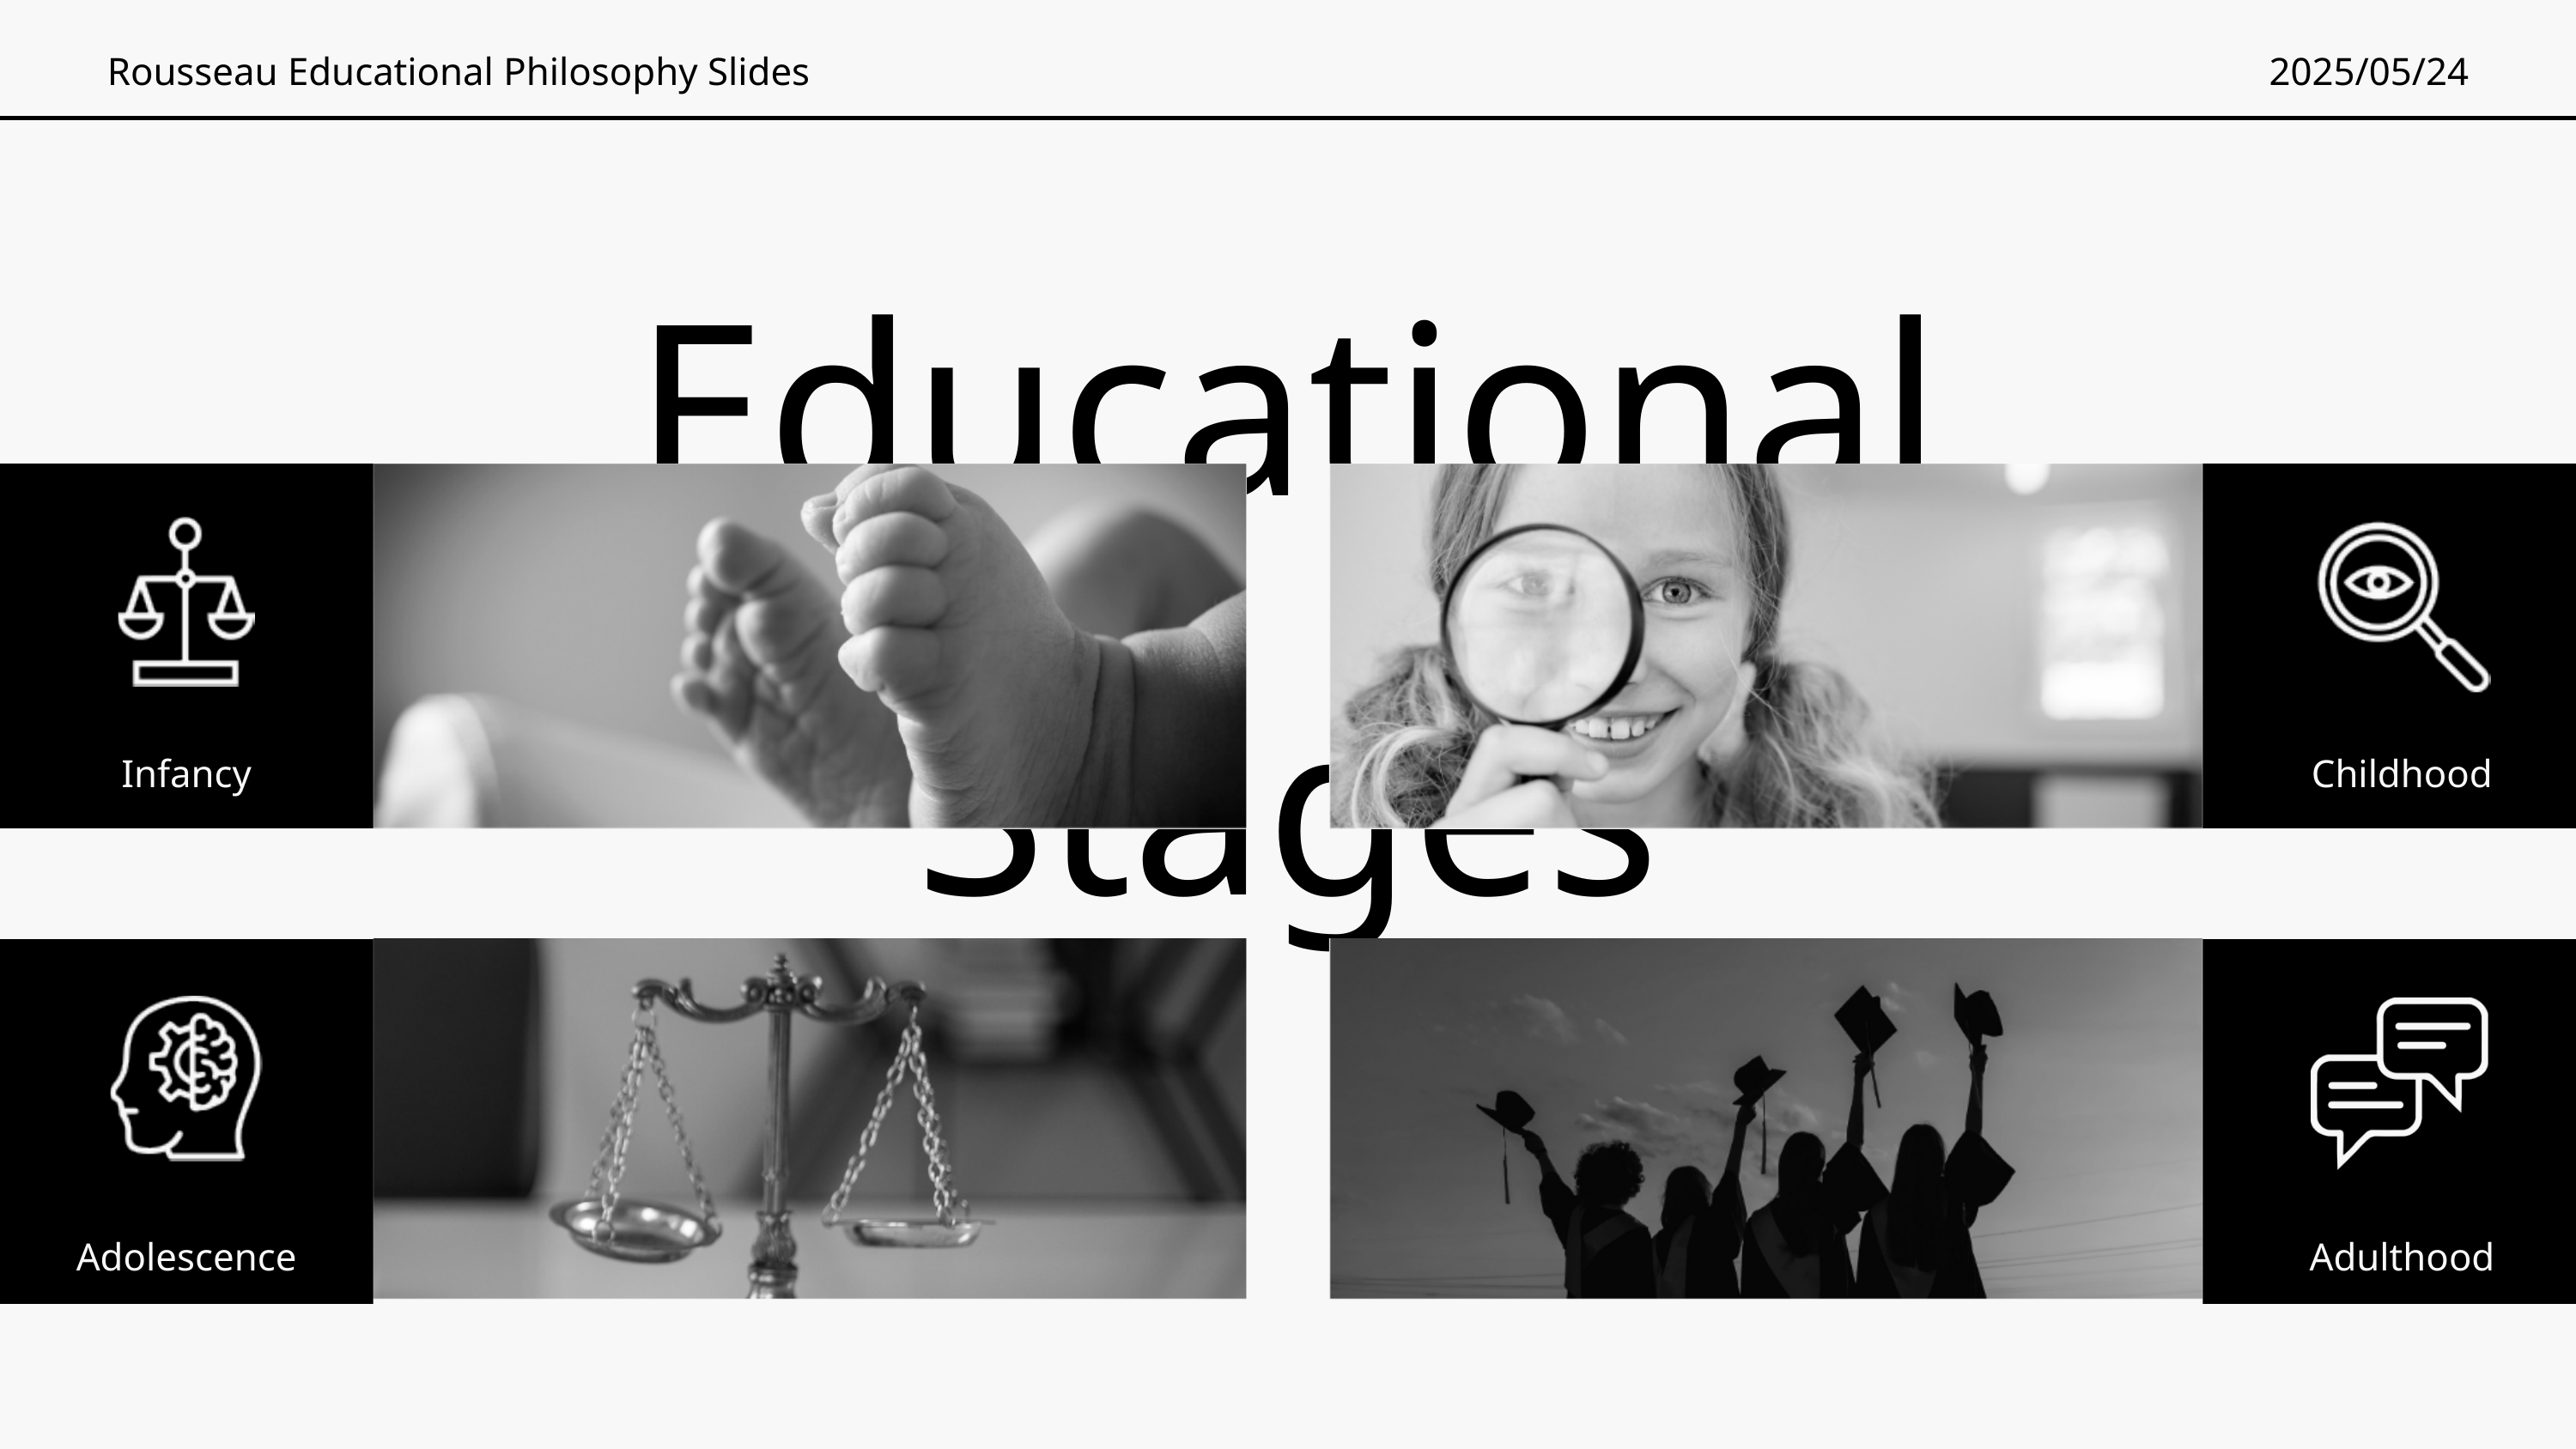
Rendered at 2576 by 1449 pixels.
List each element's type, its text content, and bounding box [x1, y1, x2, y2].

picture [1328, 463, 2203, 829]
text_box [0, 443, 374, 829]
text_box 2025/05/24 [1775, 39, 2470, 94]
picture [1328, 938, 2203, 1304]
picture [373, 463, 1248, 829]
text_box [2202, 918, 2576, 1304]
text_box Educational Stages [352, 143, 2224, 943]
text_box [0, 918, 374, 1304]
picture [2311, 997, 2489, 1170]
text_box Rousseau Educational Philosophy Slides [106, 39, 1034, 94]
picture [373, 938, 1248, 1304]
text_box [2202, 443, 2576, 829]
